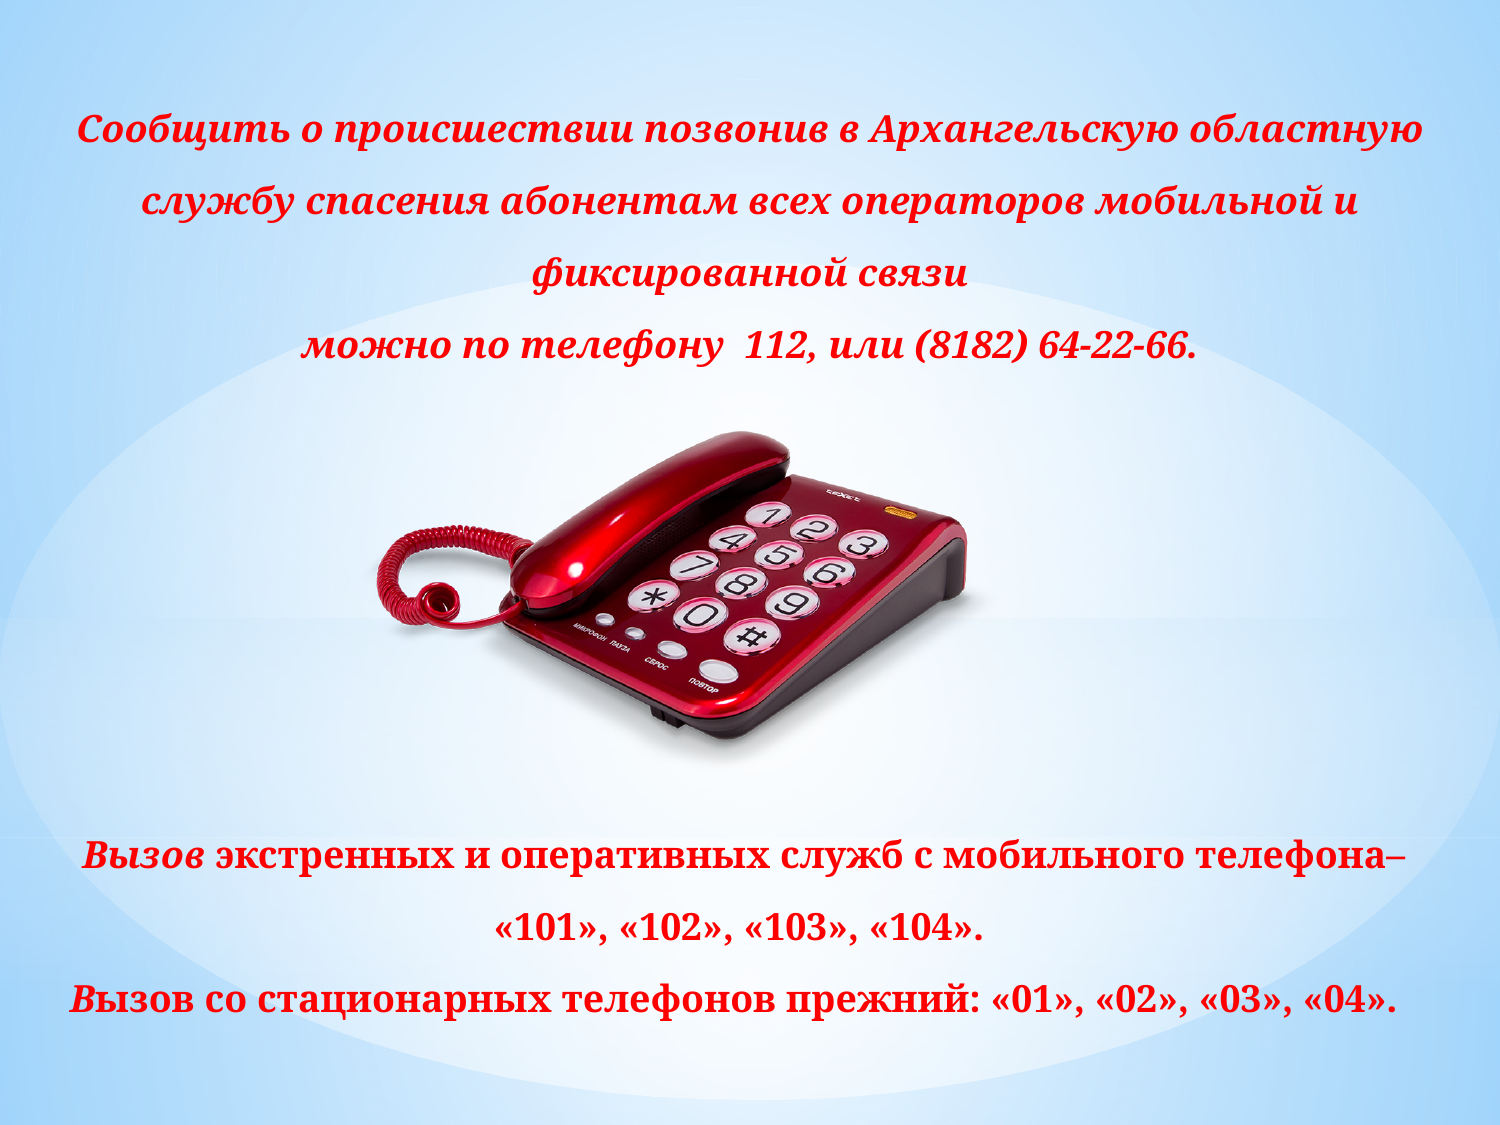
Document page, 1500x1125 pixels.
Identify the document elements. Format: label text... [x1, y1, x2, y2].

text_box Вызов экстренных и оперативных служб с мобильного телефона– «101», «102», «103», «104». Вызов со стационарных телефонов прежний: «01», «02», «03», «04». [46, 796, 1442, 1028]
text_box Сообщить о происшествии позвонив в Архангельскую областную службу спасения абонентам всех операторов мобильной и фиксированной связи можно по телефону 112, или (8182) 64-22-66. [46, 70, 1454, 373]
picture [351, 398, 1020, 781]
